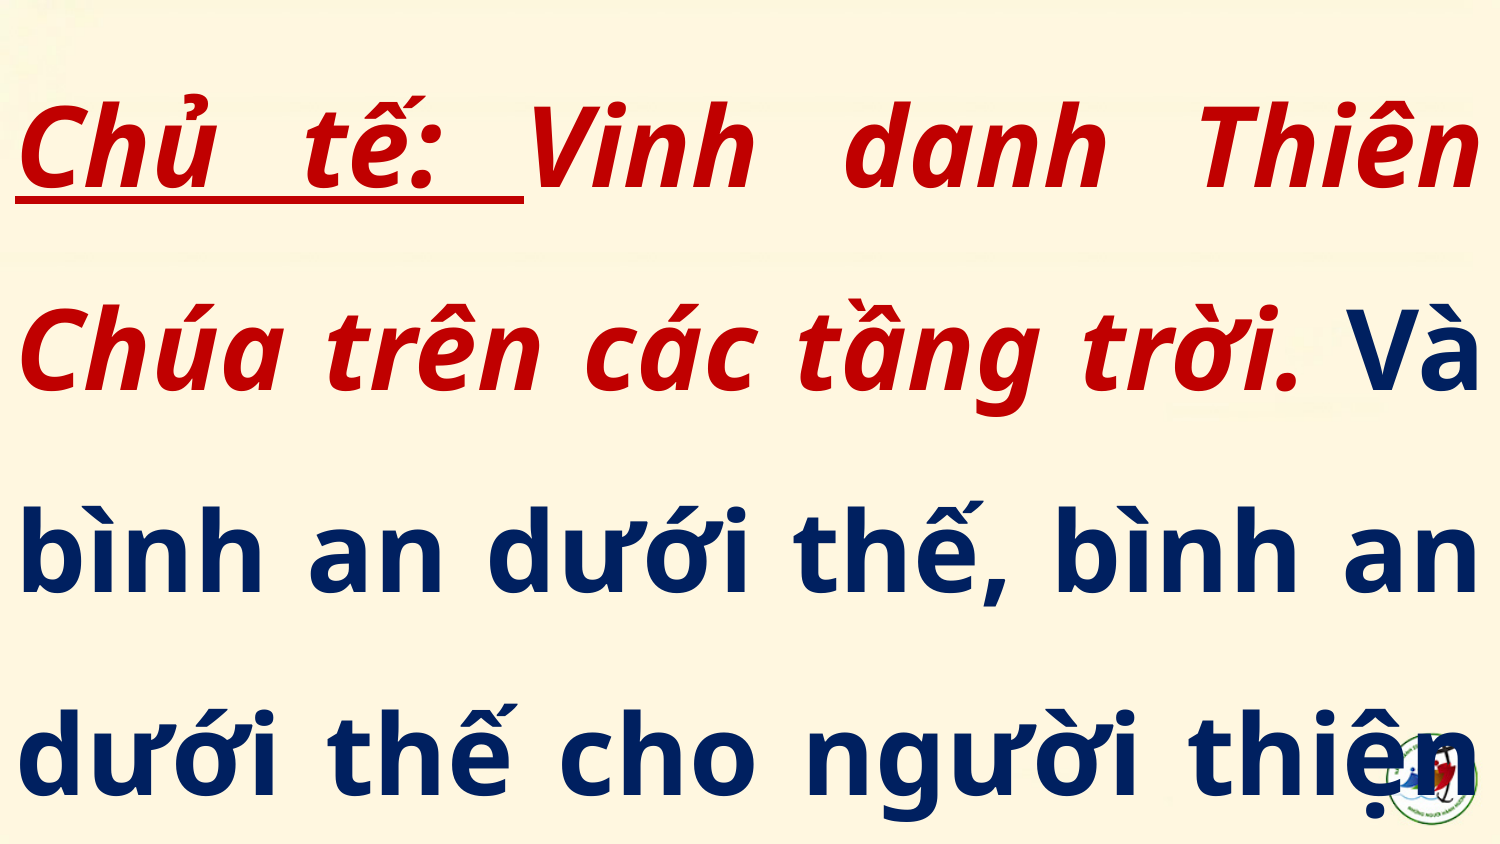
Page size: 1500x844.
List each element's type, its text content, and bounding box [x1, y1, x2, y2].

subtitle Chủ tế: Vinh danh Thiên Chúa trên các tầng trời. Và bình an dưới thế, bình an dưới thế cho người thiện tâm. [0, 0, 1500, 844]
